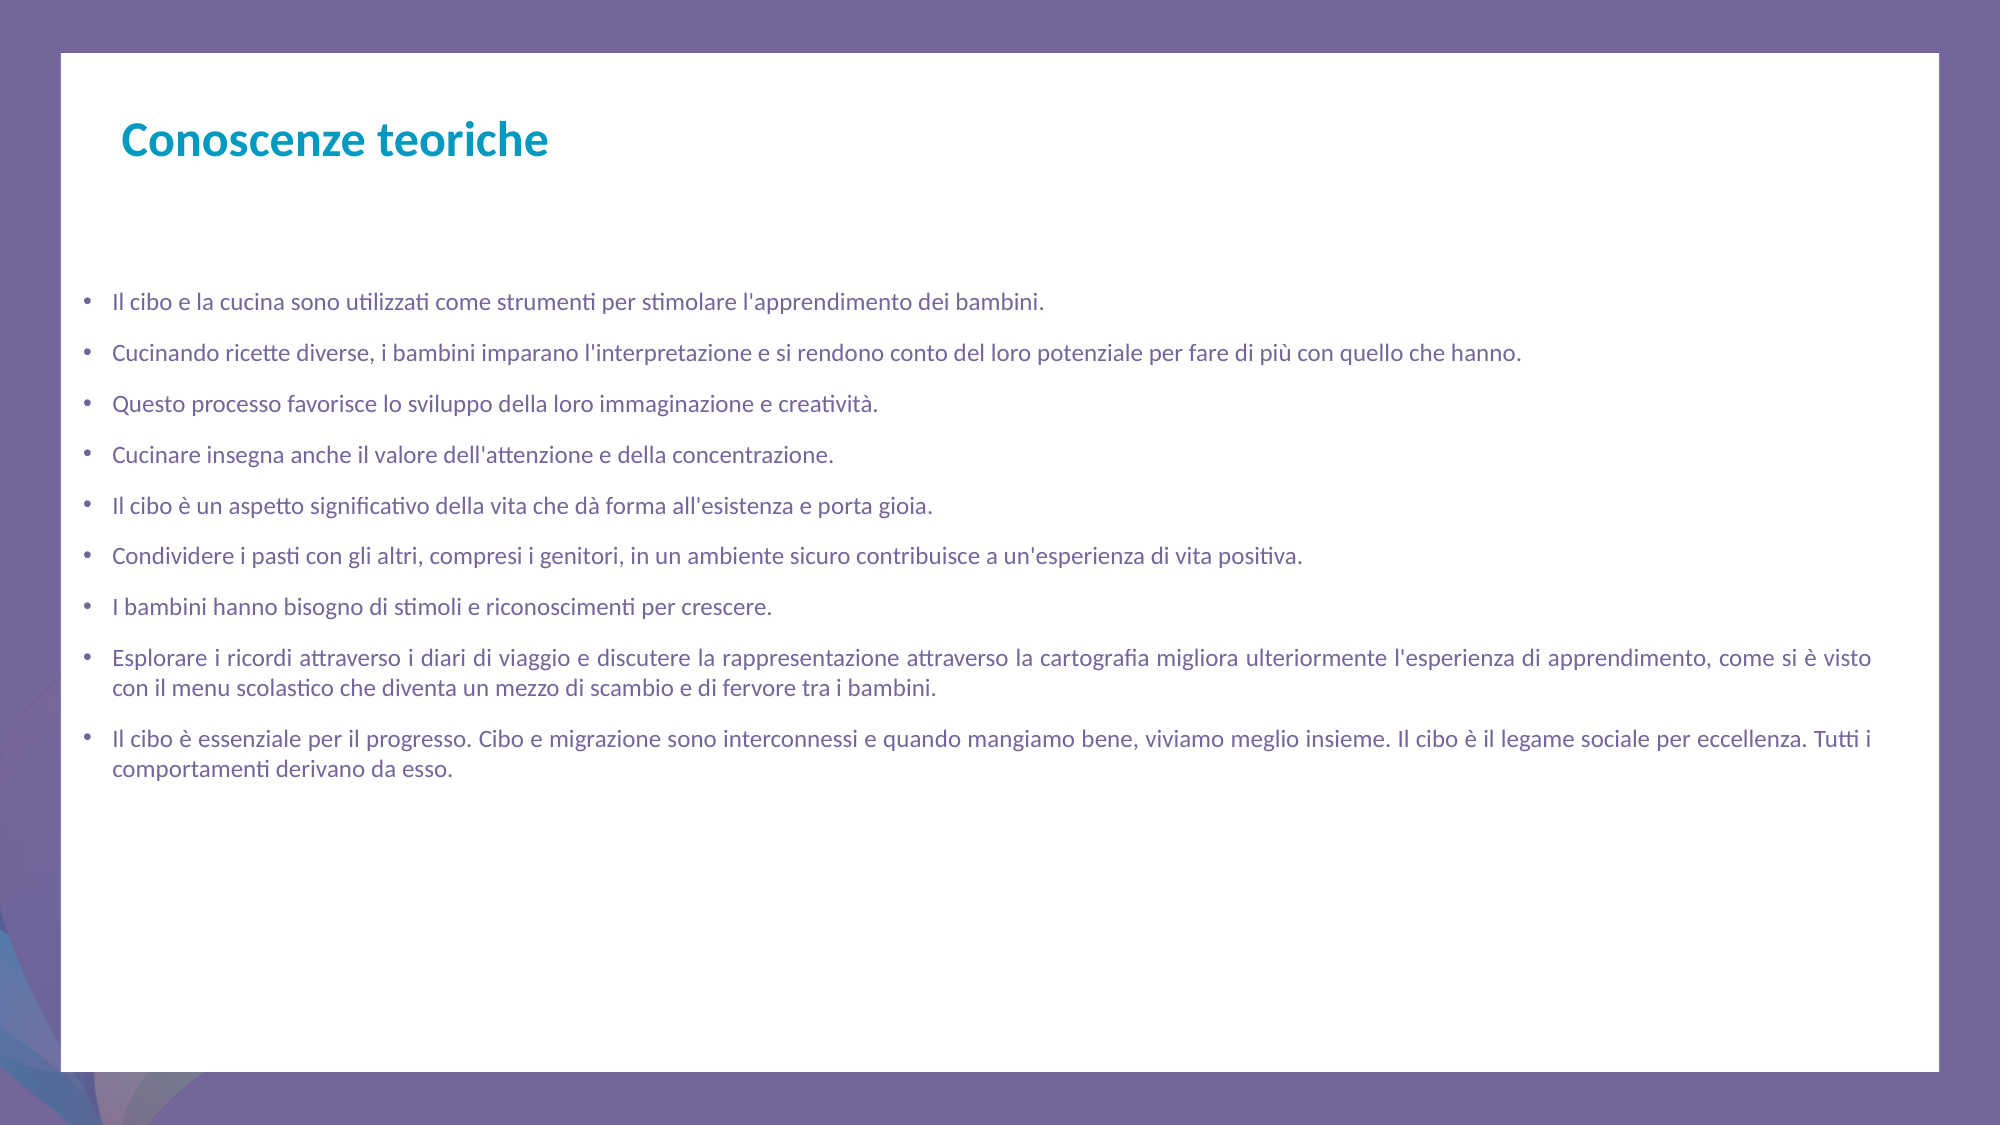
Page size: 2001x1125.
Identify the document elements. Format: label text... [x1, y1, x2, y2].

list Conoscenze teoriche [106, 106, 1891, 223]
list Il cibo e la cucina sono utilizzati come strumenti per stimolare l'apprendimento dei bambini. Cucinando ricette diverse, i bambini imparano l'interpretazione e si rendono conto del loro potenziale per fare di più con quello che hanno. Questo processo favorisce lo sviluppo della loro immaginazione e creatività. Cucinare insegna anche il valore dell'attenzione e della concentrazione. Il cibo è un aspetto significativo della vita che dà forma all'esistenza e porta gioia. Condividere i pasti con gli altri, compresi i genitori, in un ambiente sicuro contribuisce a un'esperienza di vita positiva. I bambini hanno bisogno di stimoli e riconoscimenti per crescere. Esplorare i ricordi attraverso i diari di viaggio e discutere la rappresentazione attraverso la cartografia migliora ulteriormente l'esperienza di apprendimento, come si è visto con il menu scolastico che diventa un mezzo di scambio e di fervore tra i bambini. Il cibo è essenziale per il progresso. Cibo e migrazione sono interconnessi e quando mangiamo bene, viviamo meglio insieme. Il cibo è il legame sociale per eccellenza. Tutti i comportamenti derivano da esso. [59, 278, 1891, 823]
